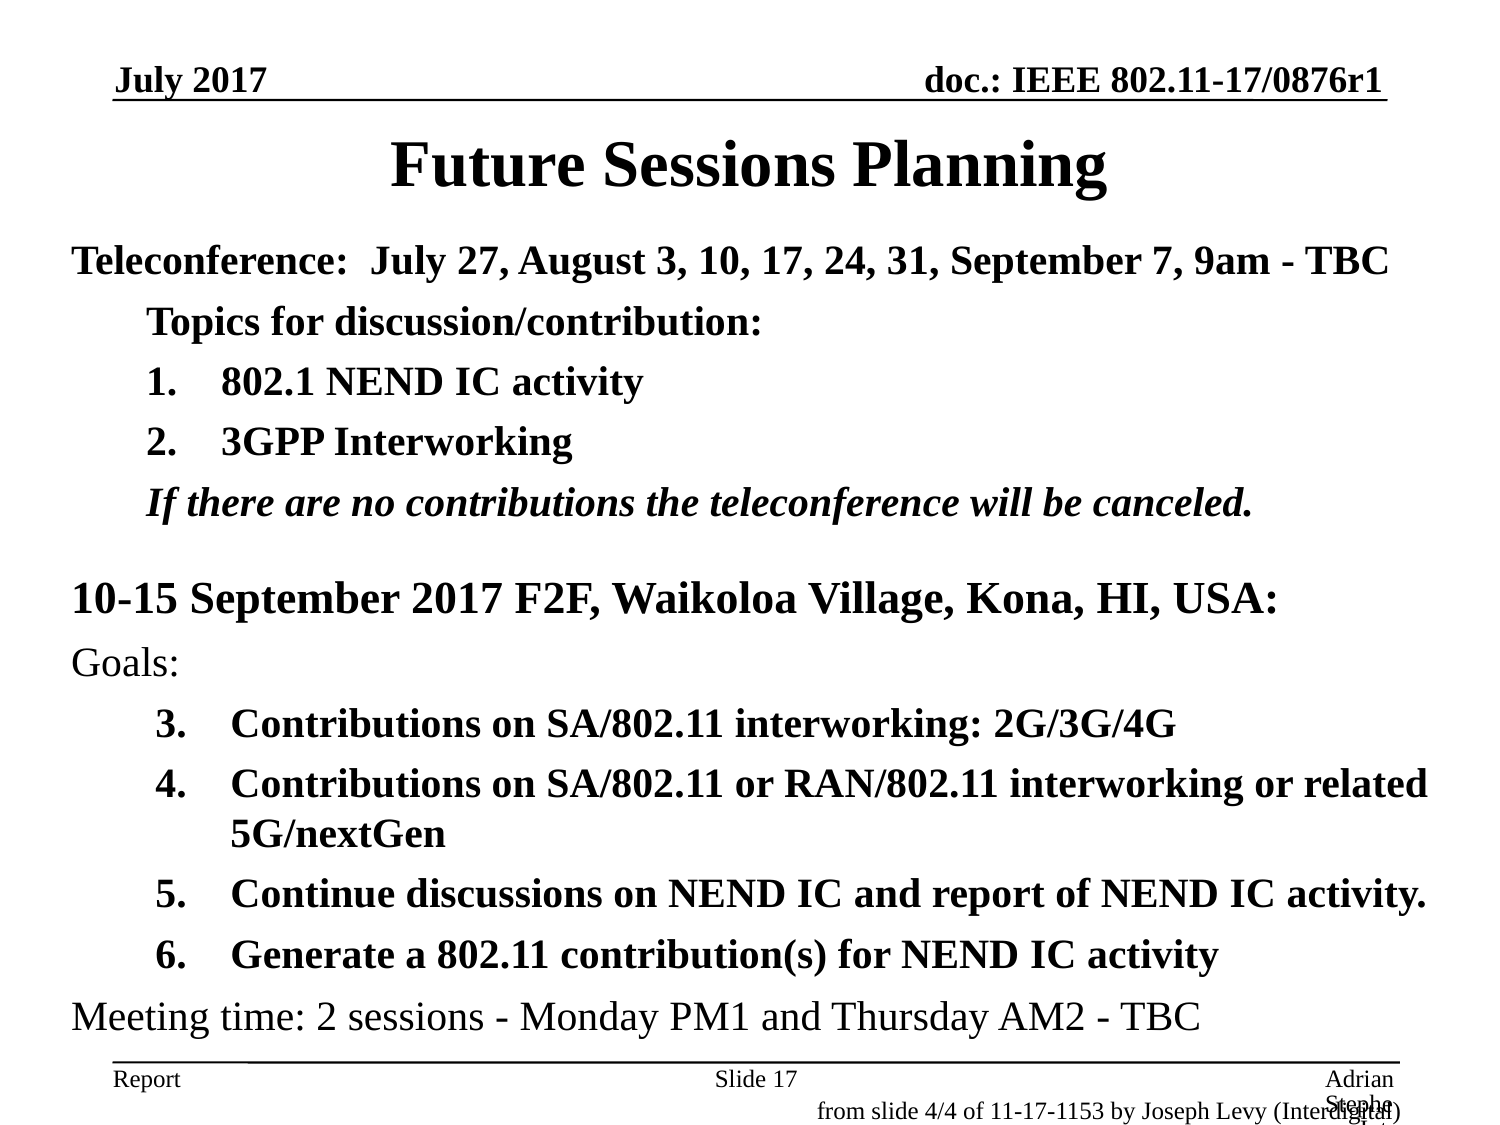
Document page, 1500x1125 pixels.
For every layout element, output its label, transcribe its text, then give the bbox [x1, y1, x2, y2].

text_box Teleconference: July 27, August 3, 10, 17, 24, 31, September 7, 9am - TBC Topics for discussion/contribution: 802.1 NEND IC activity 3GPP Interworking If there are no contributions the teleconference will be canceled. 10-15 September 2017 F2F, Waikoloa Village, Kona, HI, USA: Goals: Contributions on SA/802.11 interworking: 2G/3G/4G Contributions on SA/802.11 or RAN/802.11 interworking or related 5G/nextGen Continue discussions on NEND IC and report of NEND IC activity. Generate a 802.11 contribution(s) for NEND IC activity Meeting time: 2 sessions - Monday PM1 and Thursday AM2 - TBC [56, 225, 1444, 1063]
text_box Future Sessions Planning [112, 112, 1388, 213]
text_box from slide 4/4 of 11-17-1153 by Joseph Levy (Interdigital) [343, 1087, 1417, 1125]
slide_number Slide 17 [711, 1063, 801, 1087]
footer Adrian Stephens, Intel Corporation [1324, 1063, 1402, 1087]
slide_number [114, 54, 374, 101]
